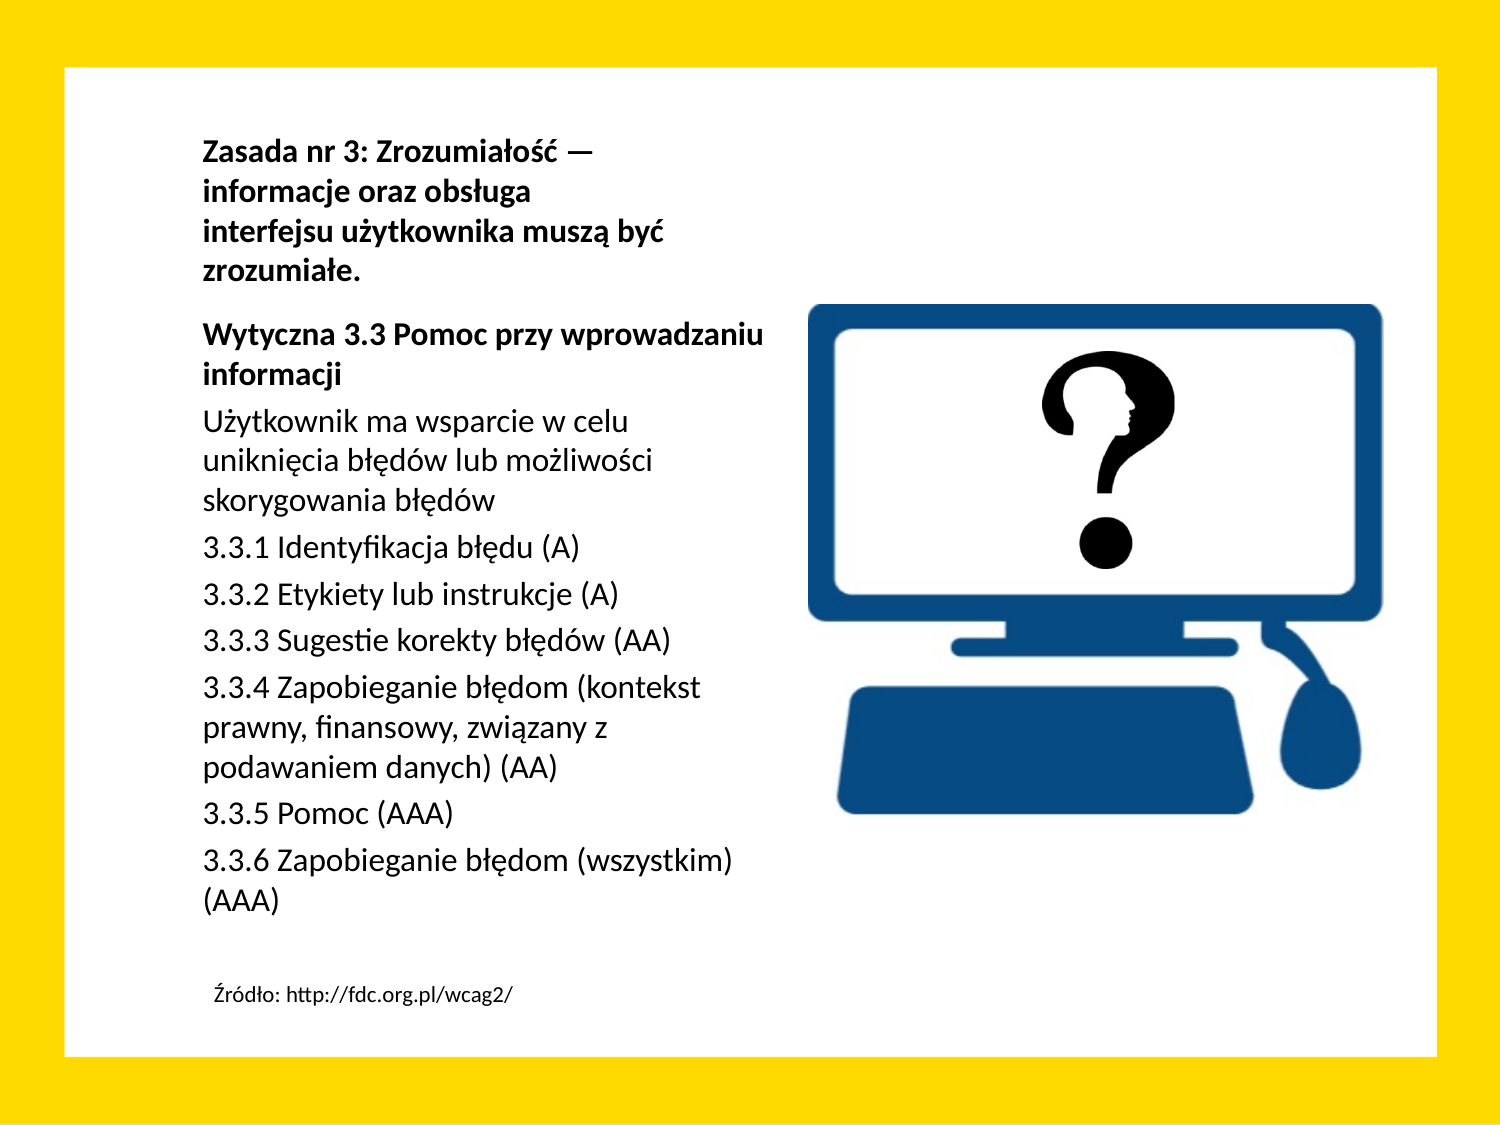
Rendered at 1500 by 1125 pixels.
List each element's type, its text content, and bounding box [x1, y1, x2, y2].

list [808, 304, 1384, 816]
list Wytyczna 3.3 Pomoc przy wprowadzaniu informacji Użytkownik ma wsparcie w celu uniknięcia błędów lub możliwości skorygowania błędów 3.3.1 Identyfikacja błędu (A) 3.3.2 Etykiety lub instrukcje (A) 3.3.3 Sugestie korekty błędów (AA) 3.3.4 Zapobieganie błędom (kontekst prawny, finansowy, związany z podawaniem danych) (AA) 3.3.5 Pomoc (AAA) 3.3.6 Zapobieganie błędom (wszystkim) (AAA) [187, 304, 786, 994]
picture [0, 0, 1500, 1125]
text_box Źródło: http://fdc.org.pl/wcag2/ [199, 972, 633, 1043]
title Zasada nr 3: Zrozumiałość — informacje oraz obsługa interfejsu użytkownika muszą być zrozumiałe. [187, 105, 682, 297]
